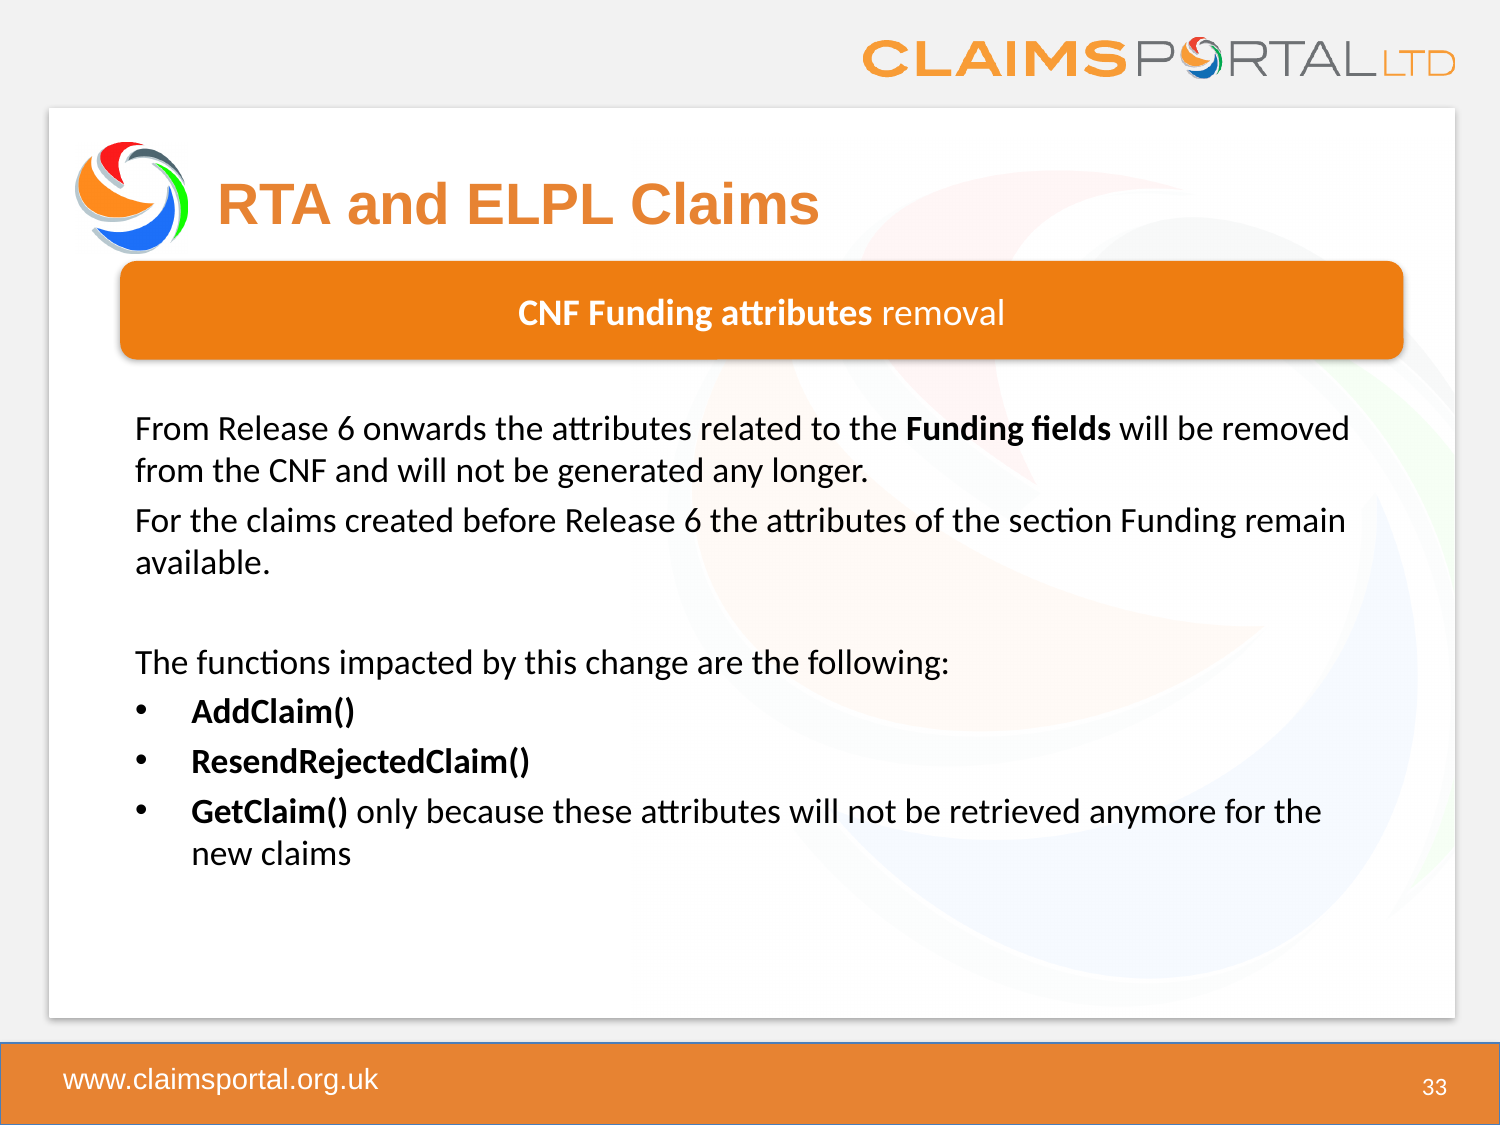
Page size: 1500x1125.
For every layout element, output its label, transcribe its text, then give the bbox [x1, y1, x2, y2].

picture [863, 37, 1455, 79]
picture [631, 137, 1455, 1018]
slide_number 33 [1095, 1062, 1463, 1123]
text_box From Release 6 onwards the attributes related to the Funding fields will be removed from the CNF and will not be generated any longer. For the claims created before Release 6 the attributes of the section Funding remain available. The functions impacted by this change are the following: AddClaim() ResendRejectedClaim() GetClaim() only because these attributes will not be retrieved anymore for the new claims [120, 397, 1404, 1000]
title RTA and ELPL Claims [202, 159, 1425, 267]
picture [75, 142, 188, 254]
text_box CNF Funding attributes removal [119, 260, 1405, 361]
